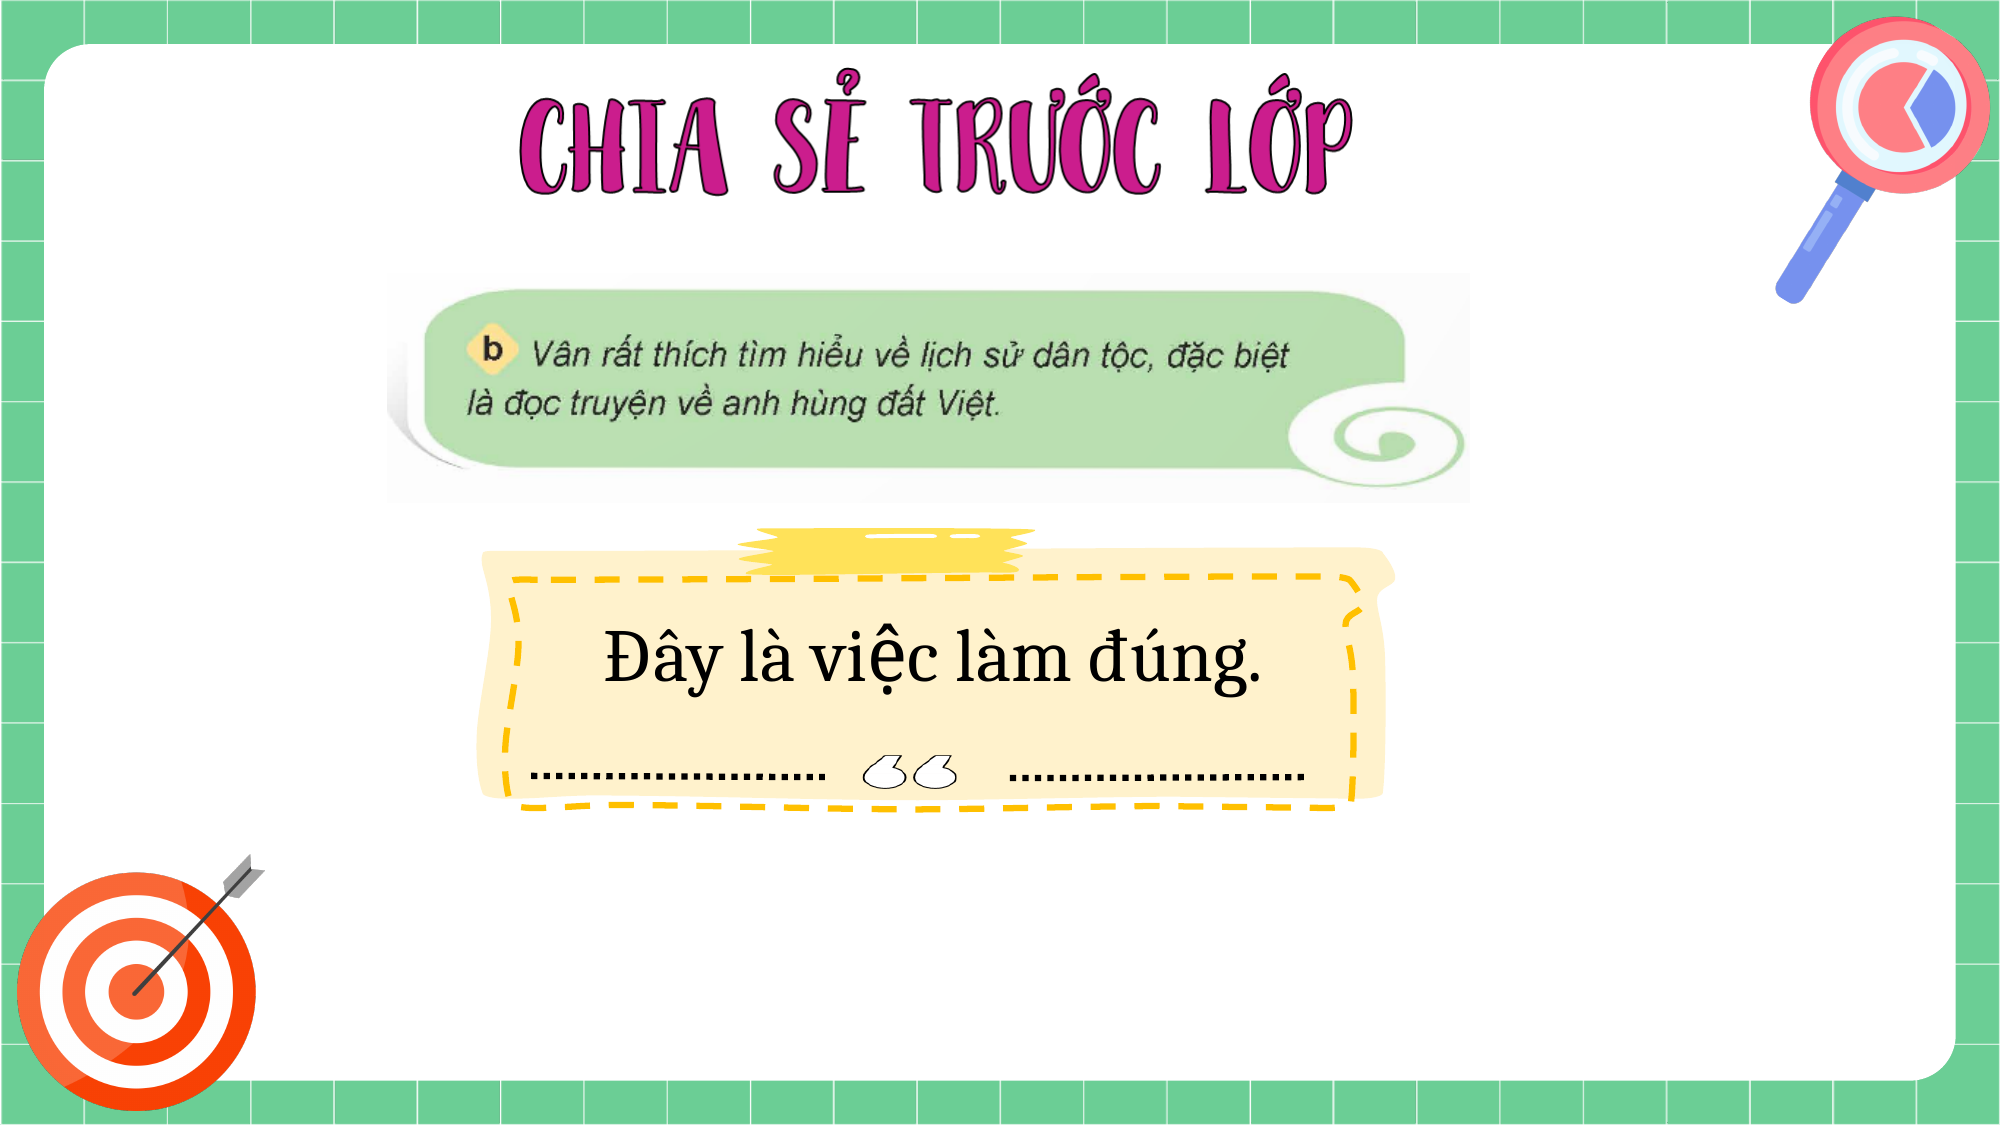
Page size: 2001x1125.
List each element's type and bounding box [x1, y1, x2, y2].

text_box [476, 528, 1396, 810]
picture [0, 0, 2001, 1125]
